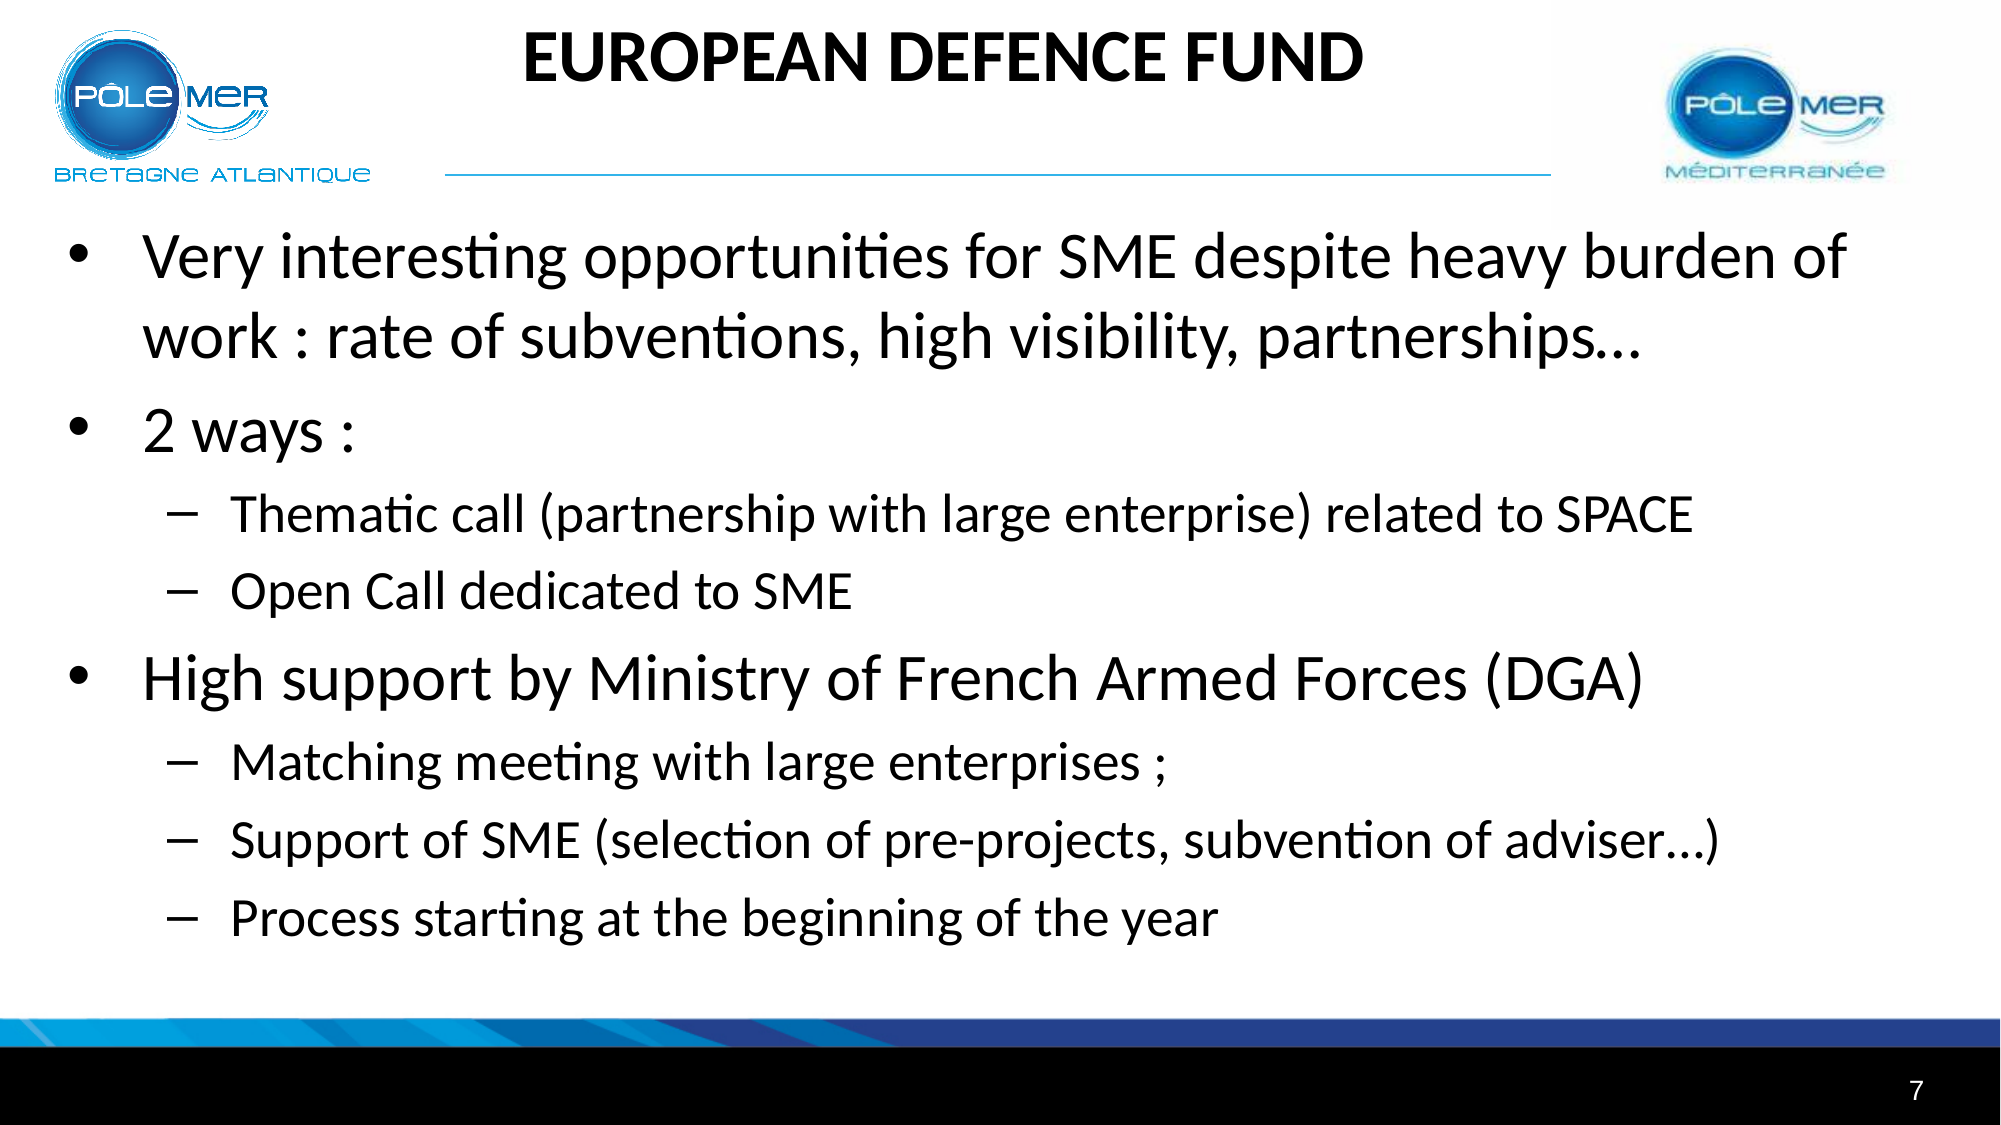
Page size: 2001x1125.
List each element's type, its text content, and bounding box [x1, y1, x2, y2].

title EUROPEAN DEFENCE FUND [309, 24, 1545, 168]
picture [0, 0, 2001, 1125]
text_box Very interesting opportunities for SME despite heavy burden of work : rate of subventions, high visibility, partnerships… 2 ways : Thematic call (partnership with large enterprise) related to SPACE Open Call dedicated to SME High support by Ministry of French Armed Forces (DGA) Matching meeting with large enterprises ; Support of SME (selection of pre-projects, subvention of adviser…) Process starting at the beginning of the year [53, 204, 1948, 1006]
